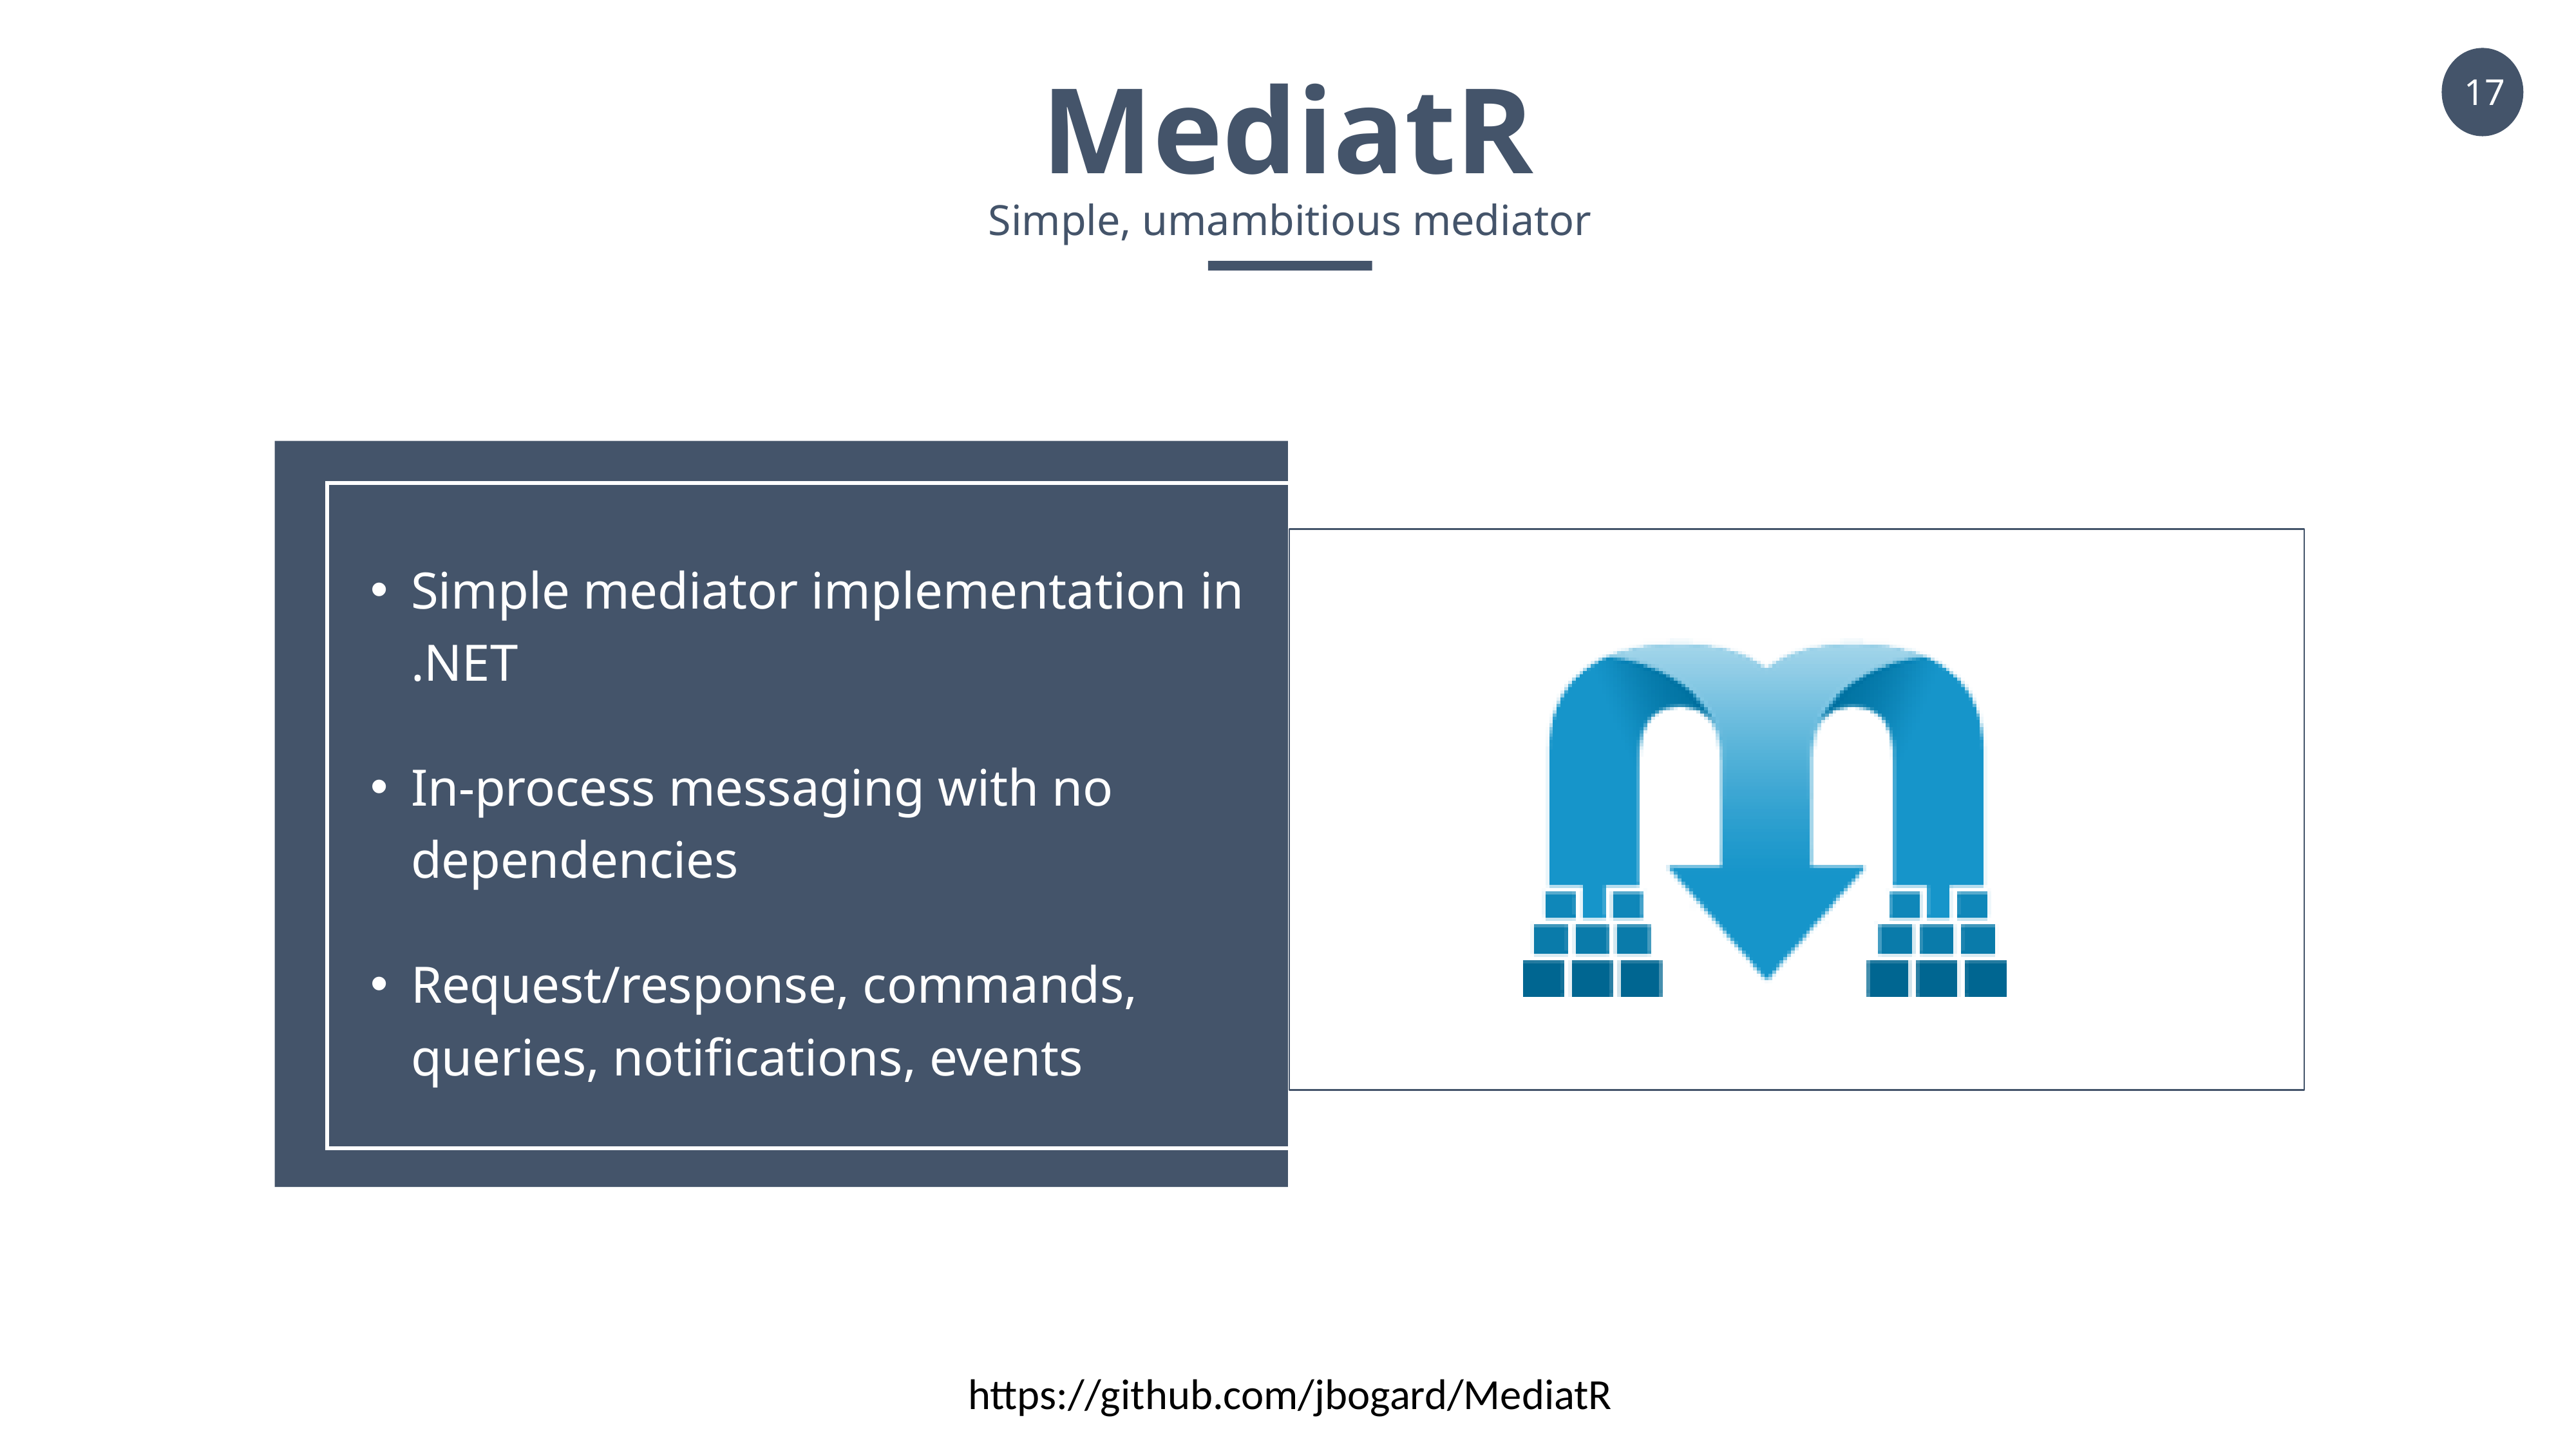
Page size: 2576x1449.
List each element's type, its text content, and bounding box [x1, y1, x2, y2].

text_box [327, 482, 2247, 1149]
text_box Simple, umambitious mediator [965, 172, 1615, 256]
text_box https://github.com/jbogard/MediatR [2, 1361, 2576, 1423]
picture [1290, 529, 2304, 1090]
text_box MediatR [1032, 50, 1544, 172]
text_box [1208, 261, 1372, 271]
text_box [274, 440, 1289, 1188]
text_box Simple mediator implementation in .NET In-process messaging with no dependencies Request/response, commands, queries, notifications, events [347, 1149, 1267, 1204]
